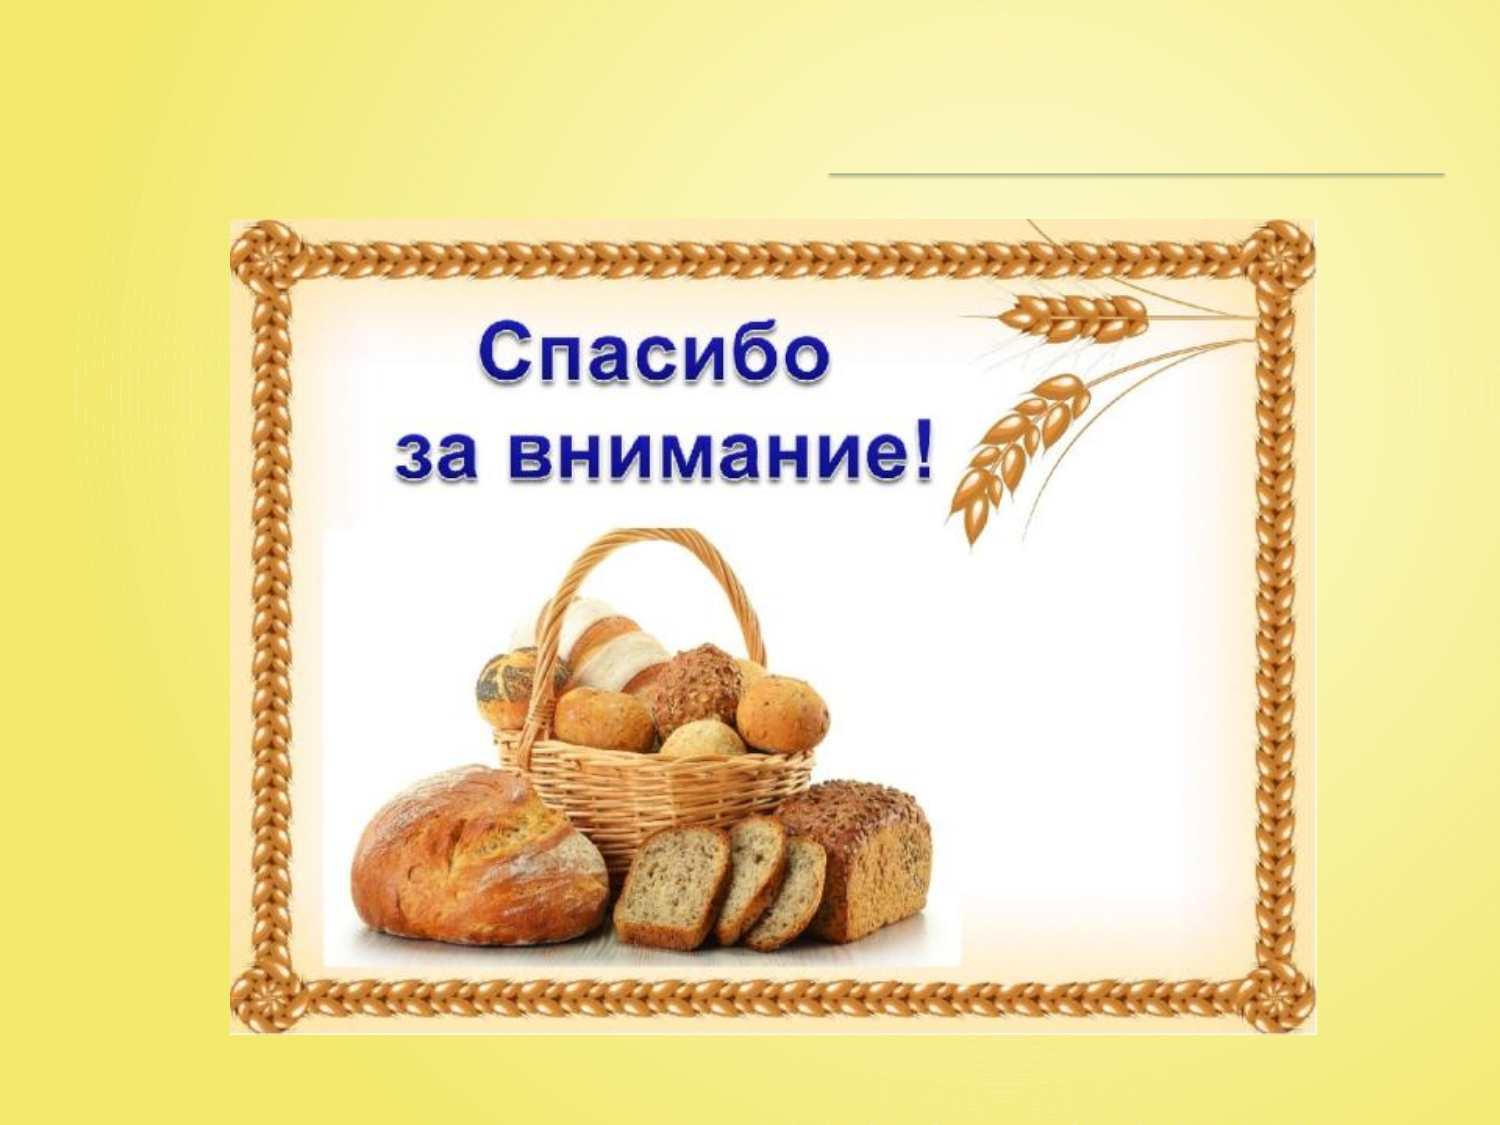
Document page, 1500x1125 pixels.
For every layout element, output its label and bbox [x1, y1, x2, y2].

list [229, 219, 1318, 1036]
